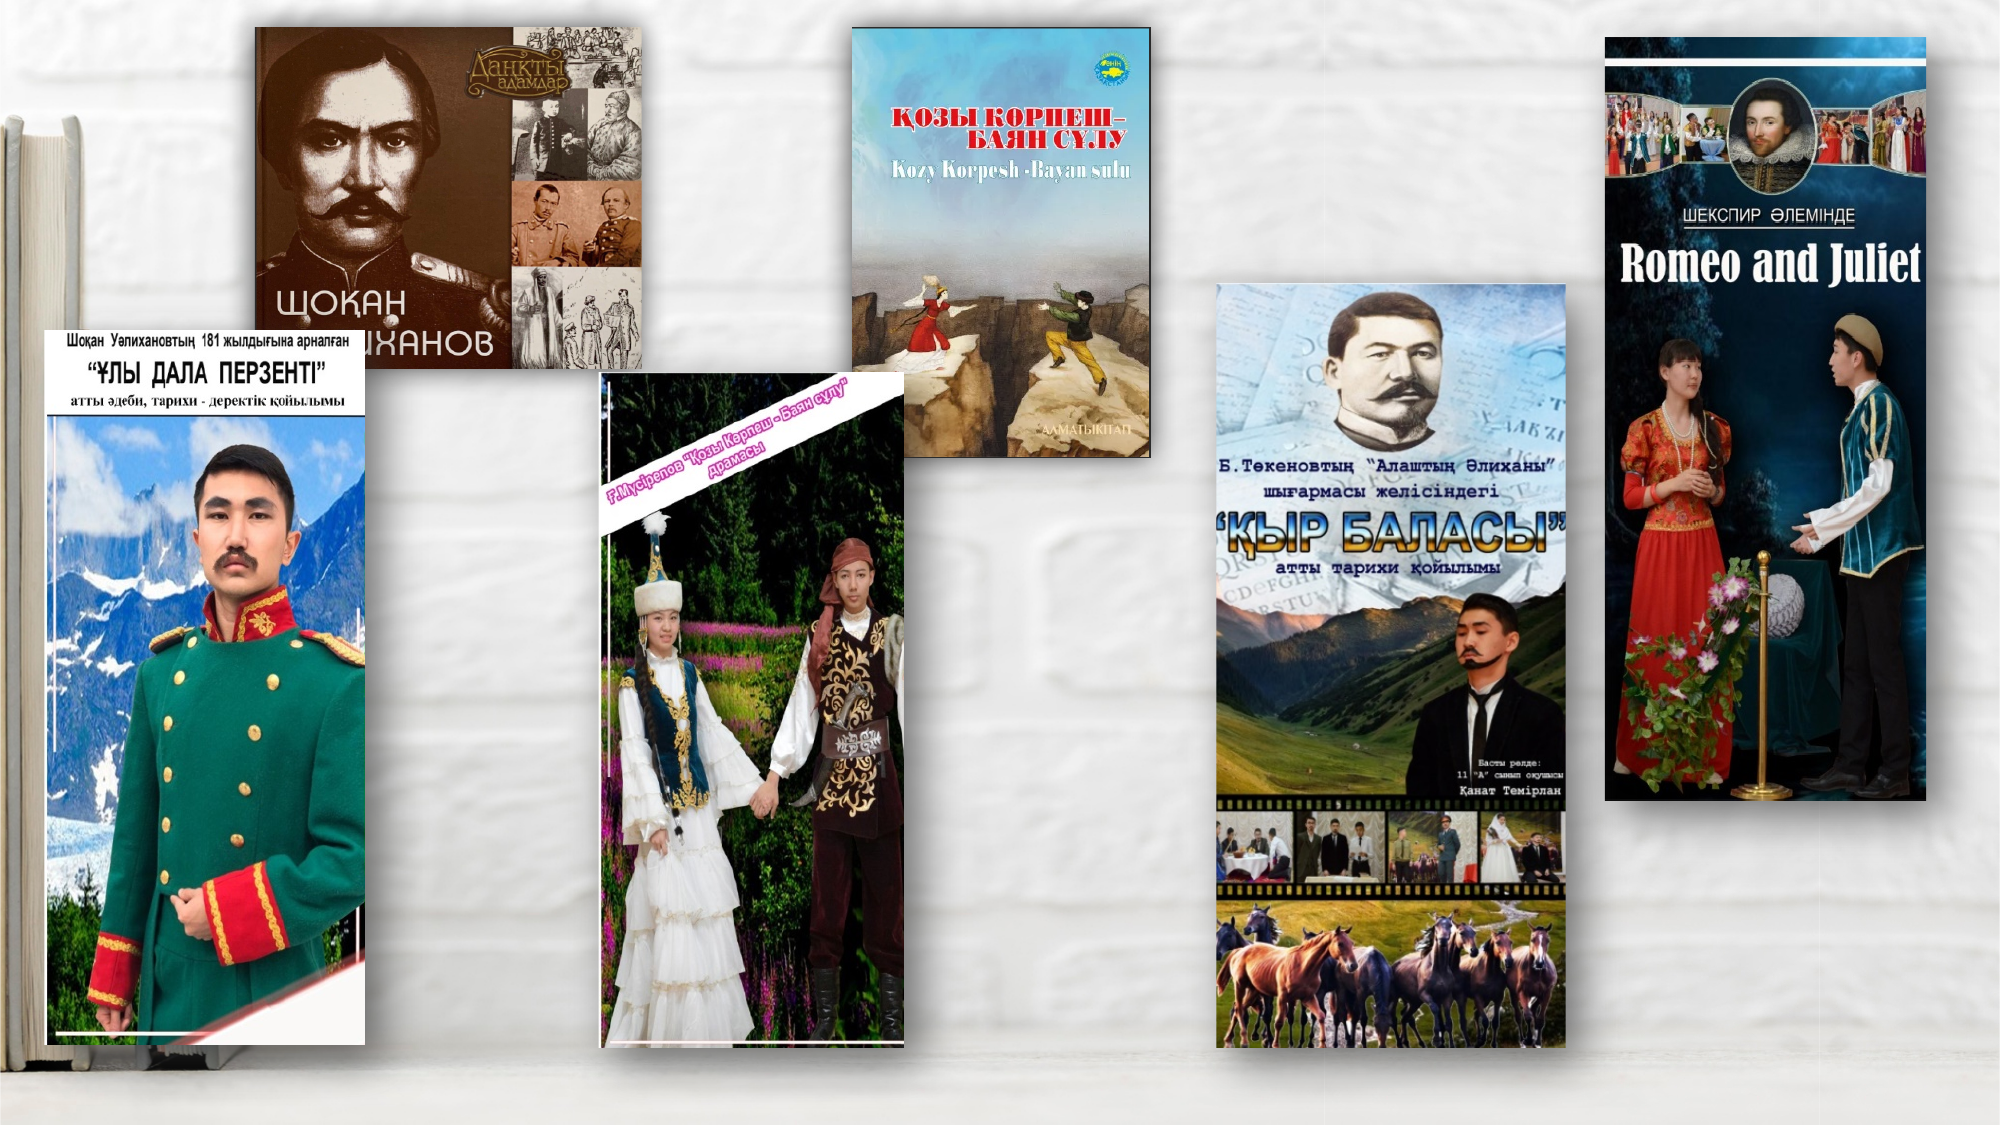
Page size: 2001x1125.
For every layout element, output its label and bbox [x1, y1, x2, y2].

picture [0, 0, 2000, 1125]
list [44, 330, 365, 1045]
